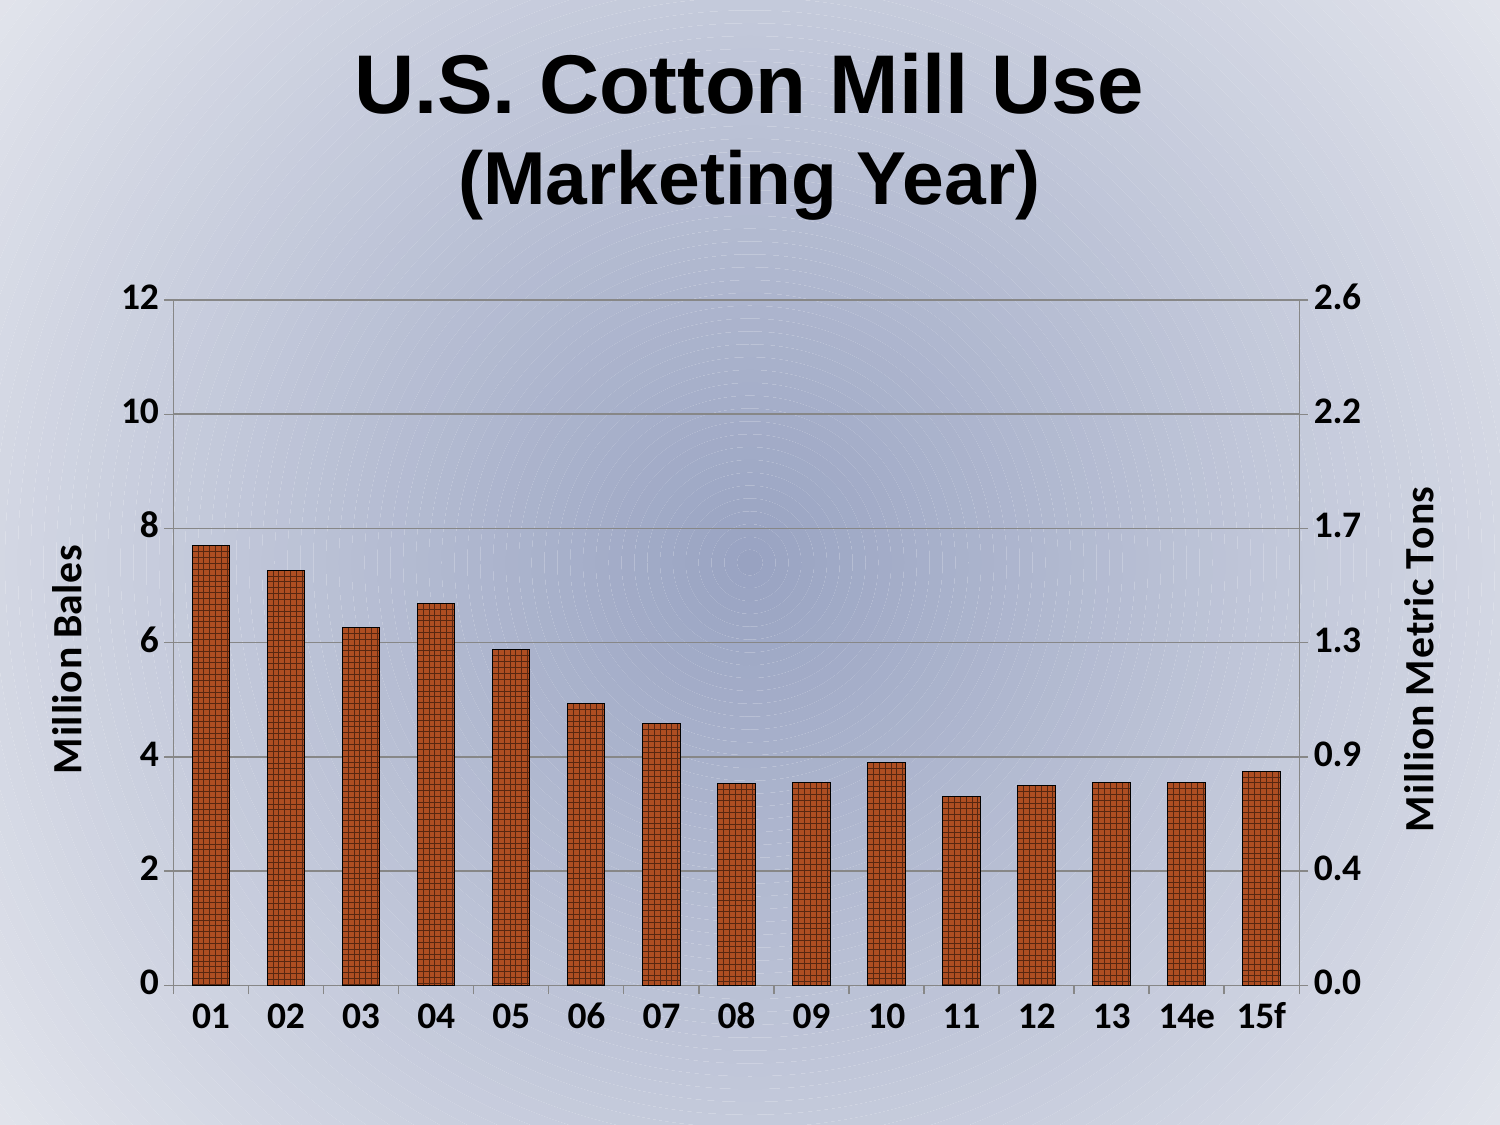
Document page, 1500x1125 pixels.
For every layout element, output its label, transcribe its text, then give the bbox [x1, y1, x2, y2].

text_box U.S. Cotton Mill Use (Marketing Year) [37, 49, 1462, 175]
chart [37, 174, 1461, 1075]
